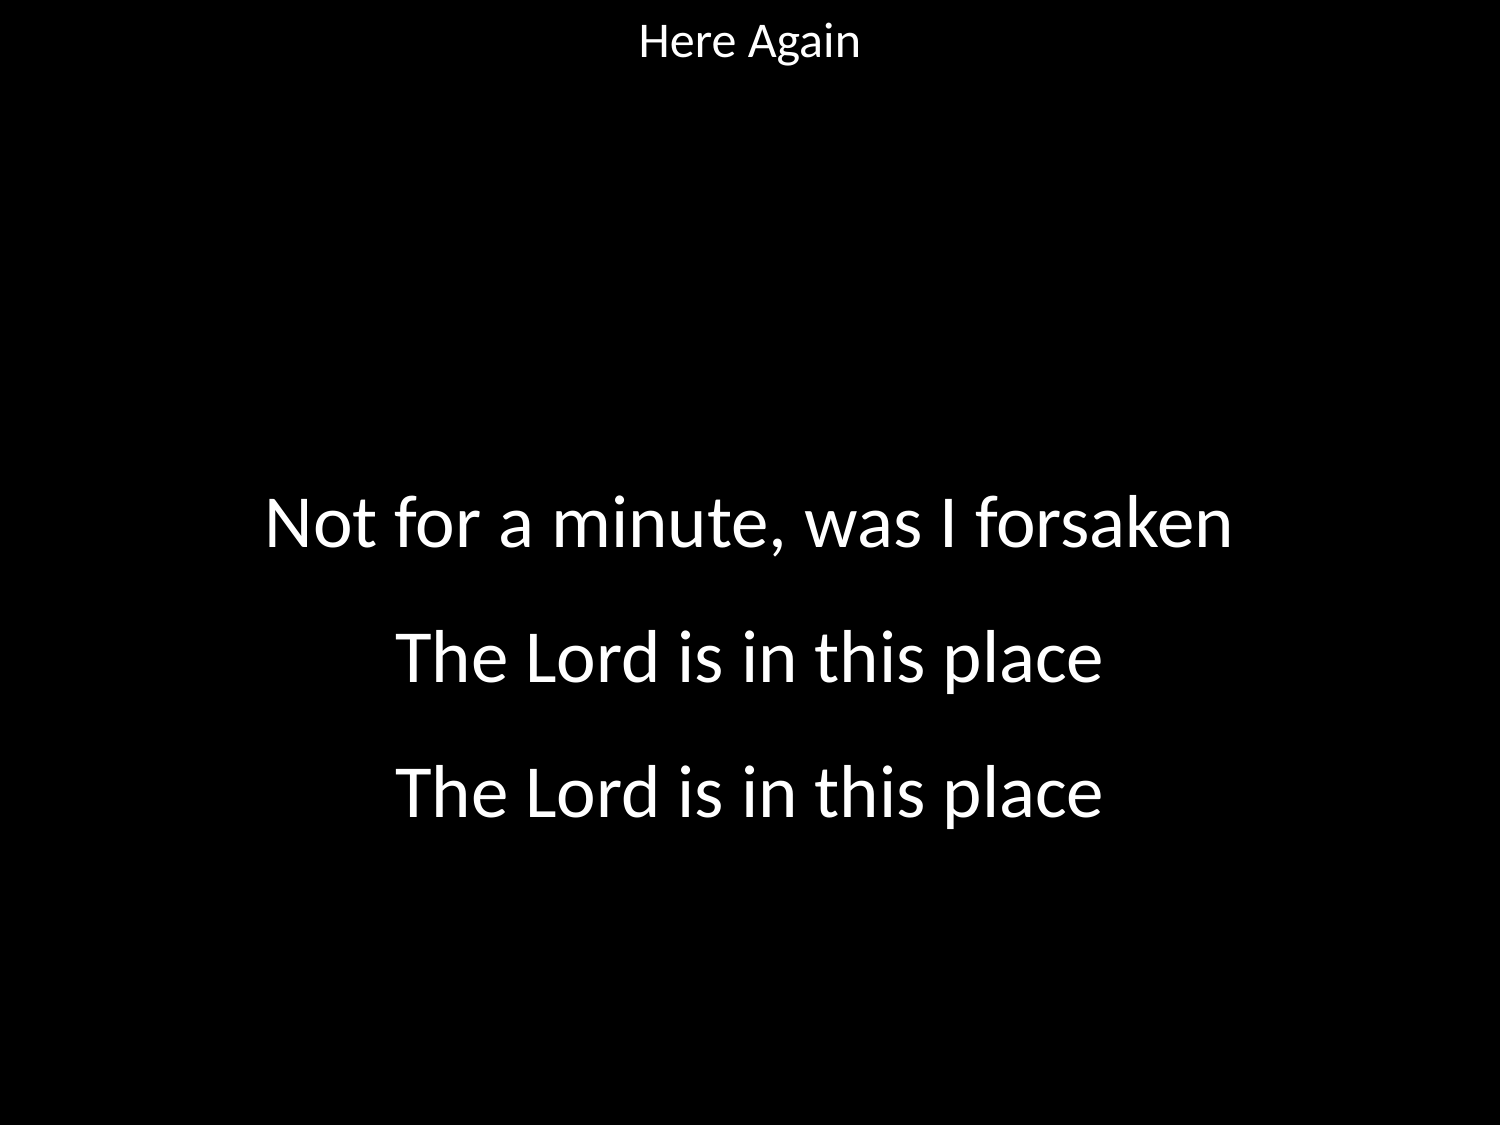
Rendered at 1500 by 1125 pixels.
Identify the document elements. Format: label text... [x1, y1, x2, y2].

list Here Again [0, 0, 1500, 75]
list Not for a minute, was I forsaken The Lord is in this place The Lord is in this place [0, 149, 1500, 1110]
